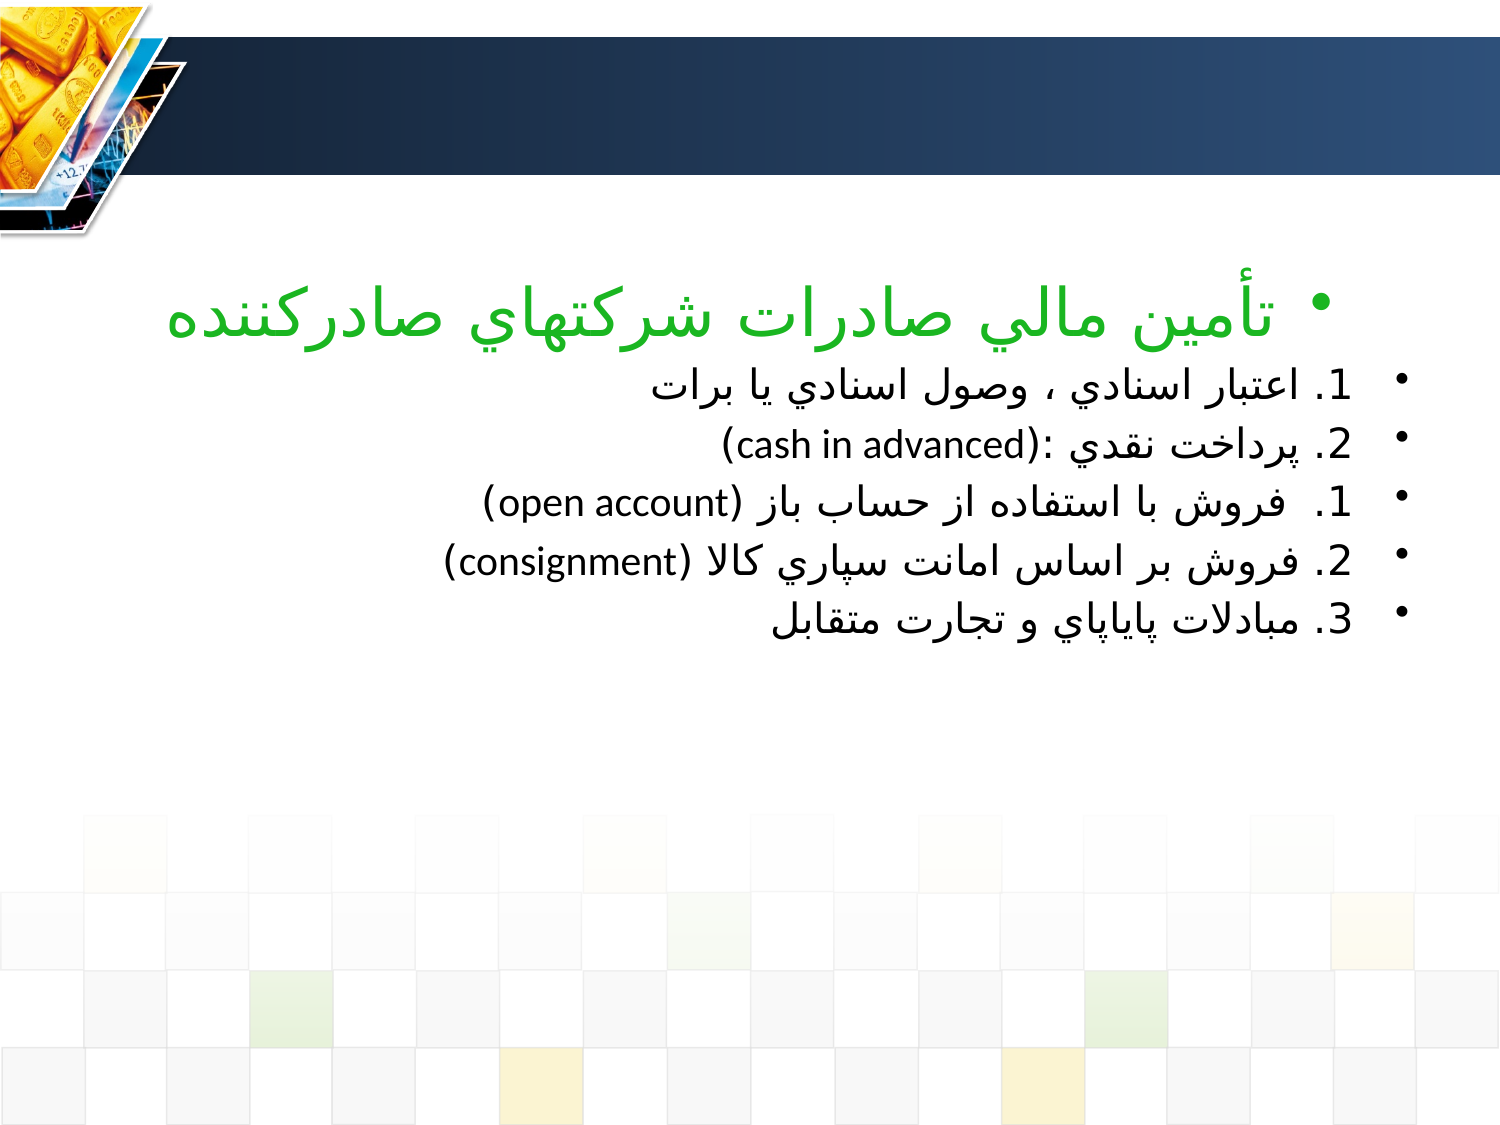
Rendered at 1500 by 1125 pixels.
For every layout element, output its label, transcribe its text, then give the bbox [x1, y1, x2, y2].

picture [0, 0, 190, 243]
list تأمين مالي صادرات شركتهاي صادركننده 1. اعتبار اسنادي ، وصول اسنادي يا برات 2. پرداخت نقدي :(cash in advanced) 1. فروش با استفاده از حساب باز (open account) 2. فروش بر اساس امانت سپاري كالا (consignment) 3. مبادلات پاياپاي و تجارت متقابل [75, 262, 1425, 1038]
